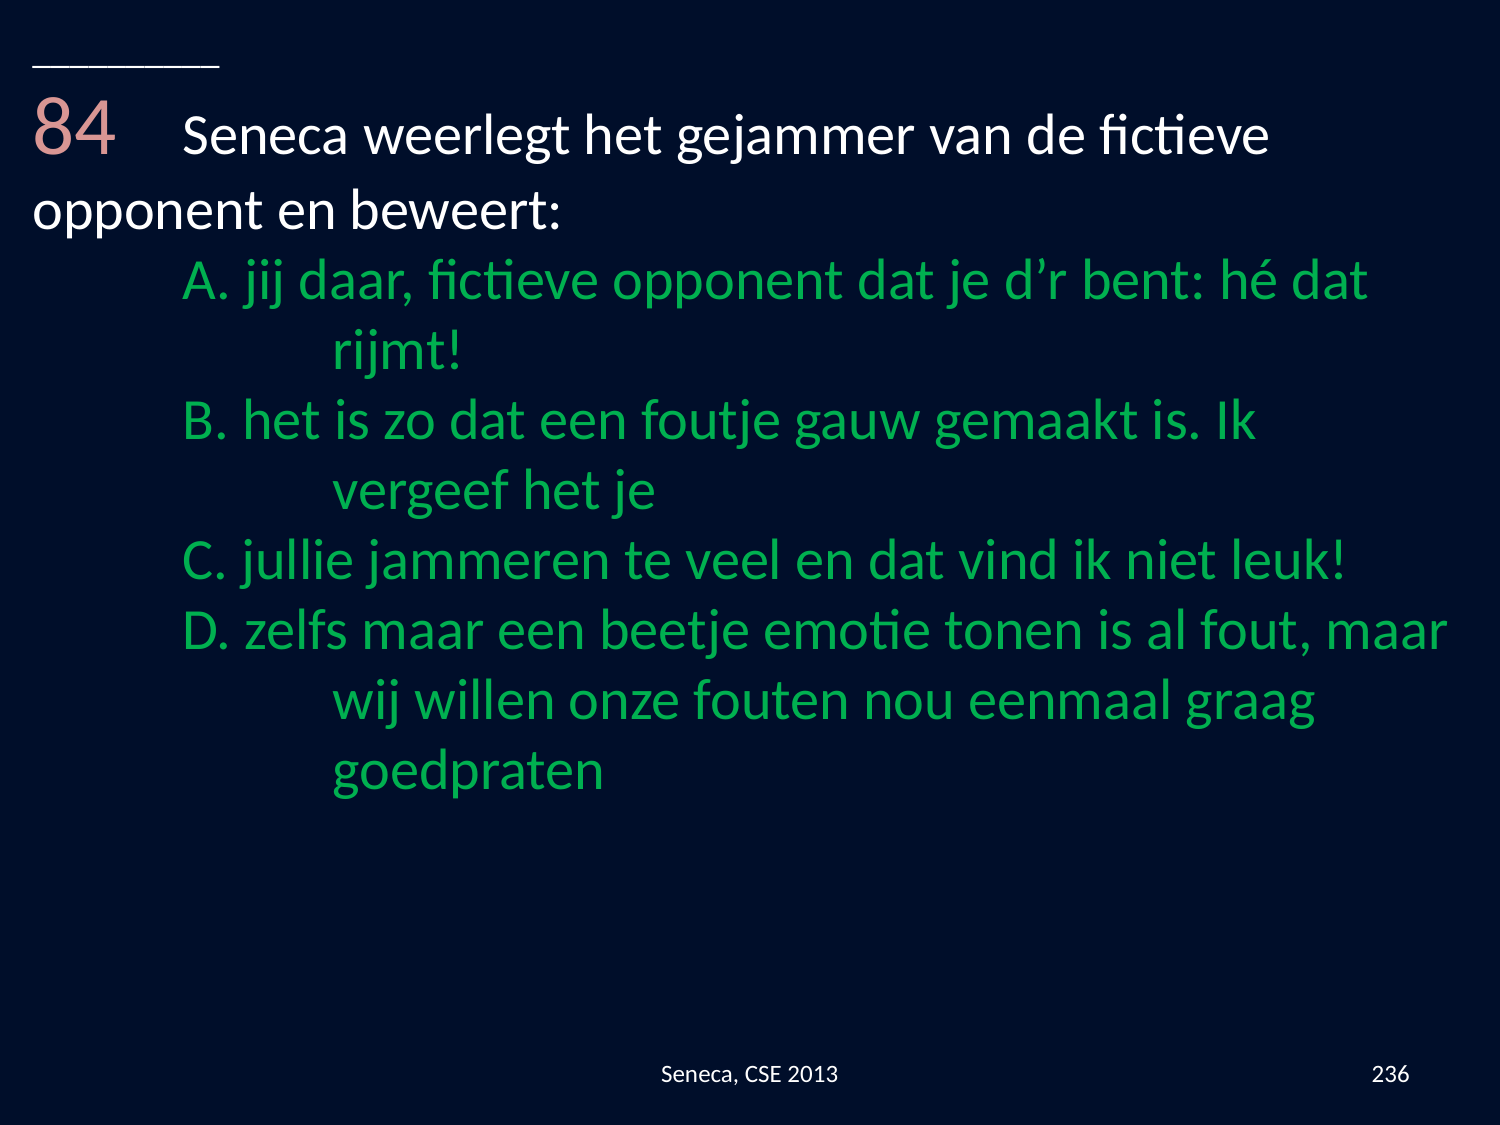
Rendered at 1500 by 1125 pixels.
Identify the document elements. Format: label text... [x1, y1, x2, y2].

slide_number 236 [1074, 1042, 1425, 1103]
text_box __________ 84 Seneca weerlegt het gejammer van de fictieve opponent en beweert: A. jij daar, fictieve opponent dat je d’r bent: hé dat rijmt! B. het is zo dat een foutje gauw gemaakt is. Ik vergeef het je C. jullie jammeren te veel en dat vind ik niet leuk! D. zelfs maar een beetje emotie tonen is al fout, maar wij willen onze fouten nou eenmaal graag goedpraten [17, 19, 1471, 809]
footer Seneca, CSE 2013 [512, 1042, 988, 1103]
